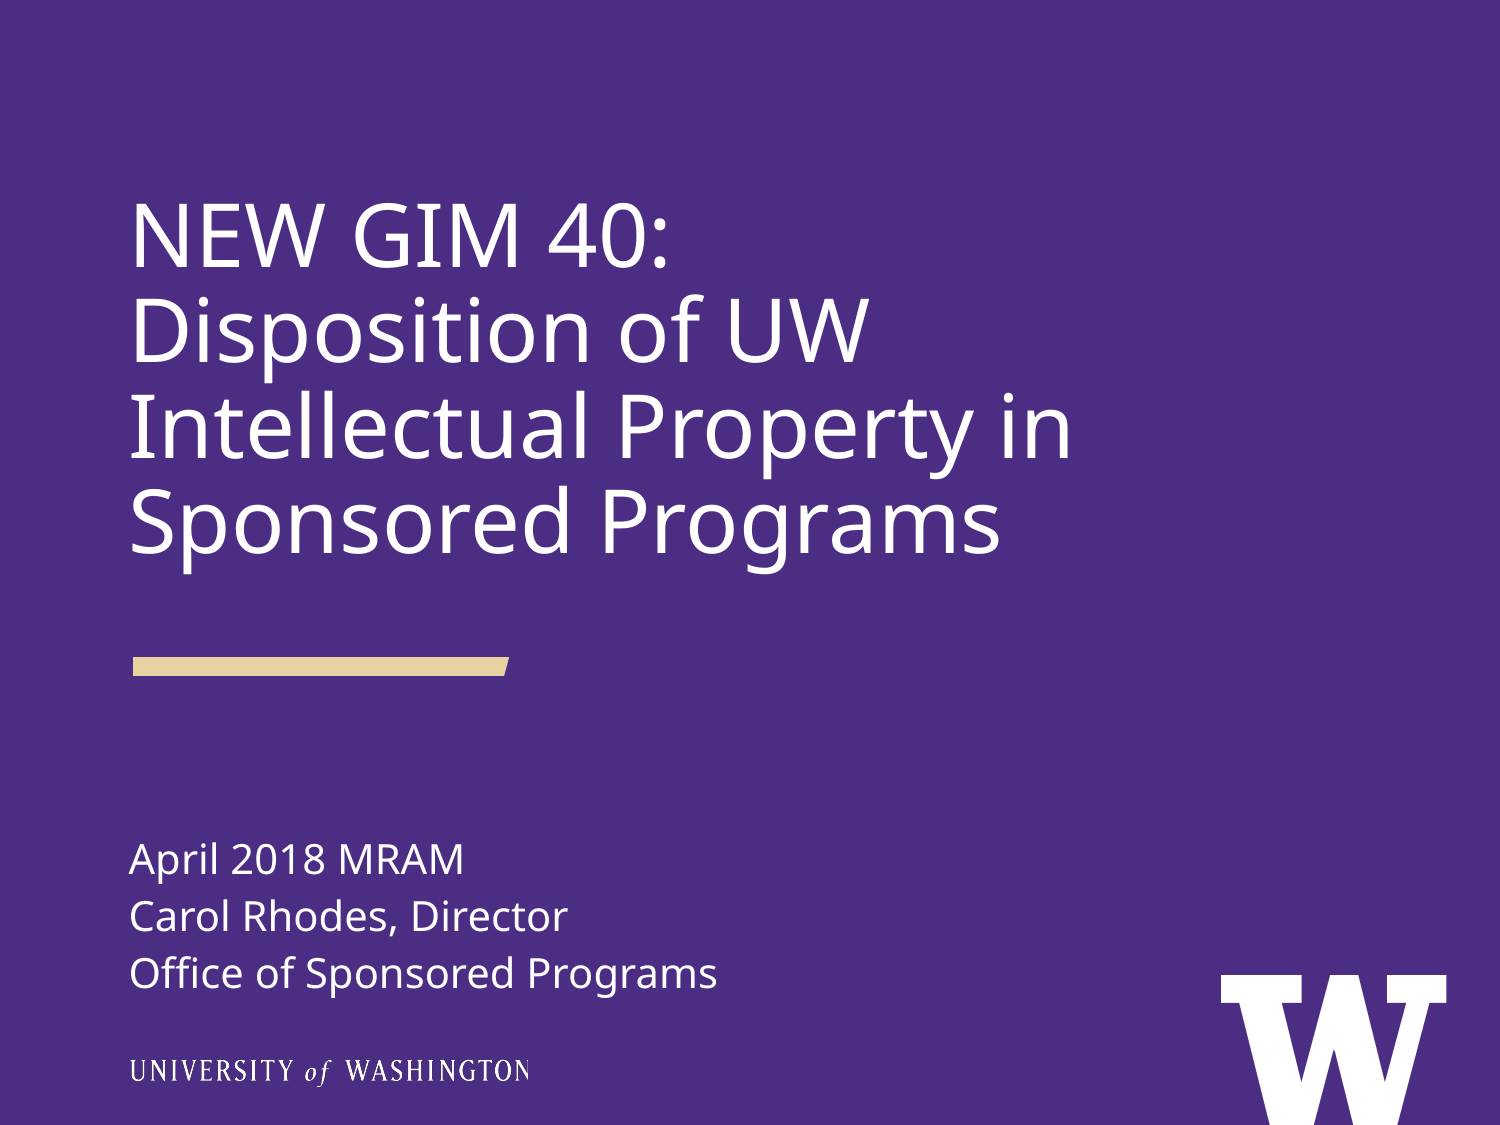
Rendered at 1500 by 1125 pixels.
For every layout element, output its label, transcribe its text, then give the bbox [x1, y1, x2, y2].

text_box April 2018 MRAM Carol Rhodes, Director Office of Sponsored Programs [113, 706, 1206, 1004]
picture [111, 1042, 528, 1087]
picture [133, 657, 509, 676]
list NEW GIM 40: Disposition of UW Intellectual Property in Sponsored Programs [113, 319, 1258, 581]
picture [1221, 975, 1447, 1125]
